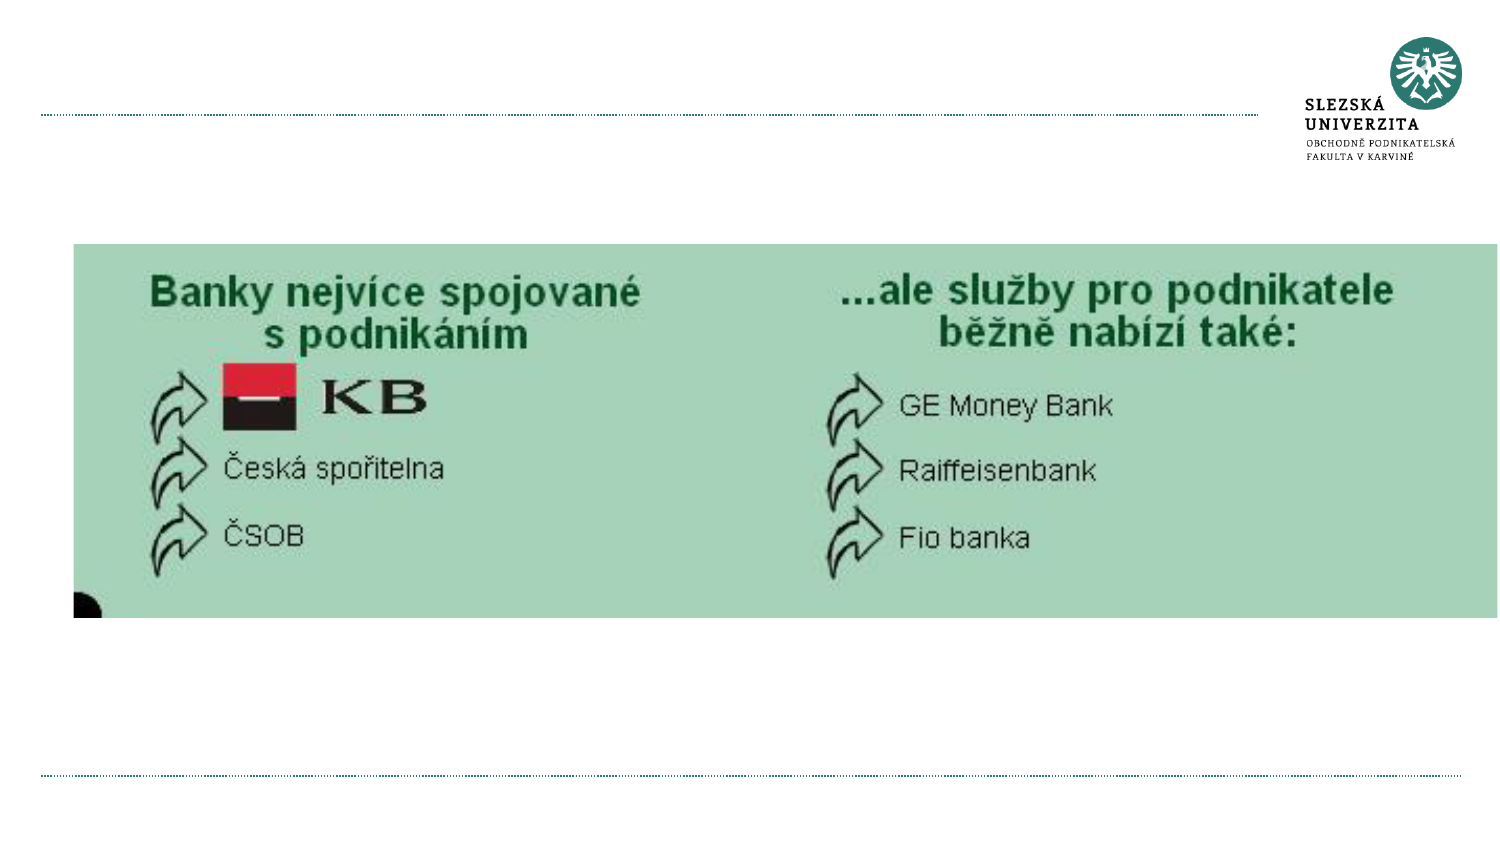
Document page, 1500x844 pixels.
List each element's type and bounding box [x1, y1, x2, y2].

picture [1305, 37, 1462, 160]
picture [73, 244, 1498, 618]
